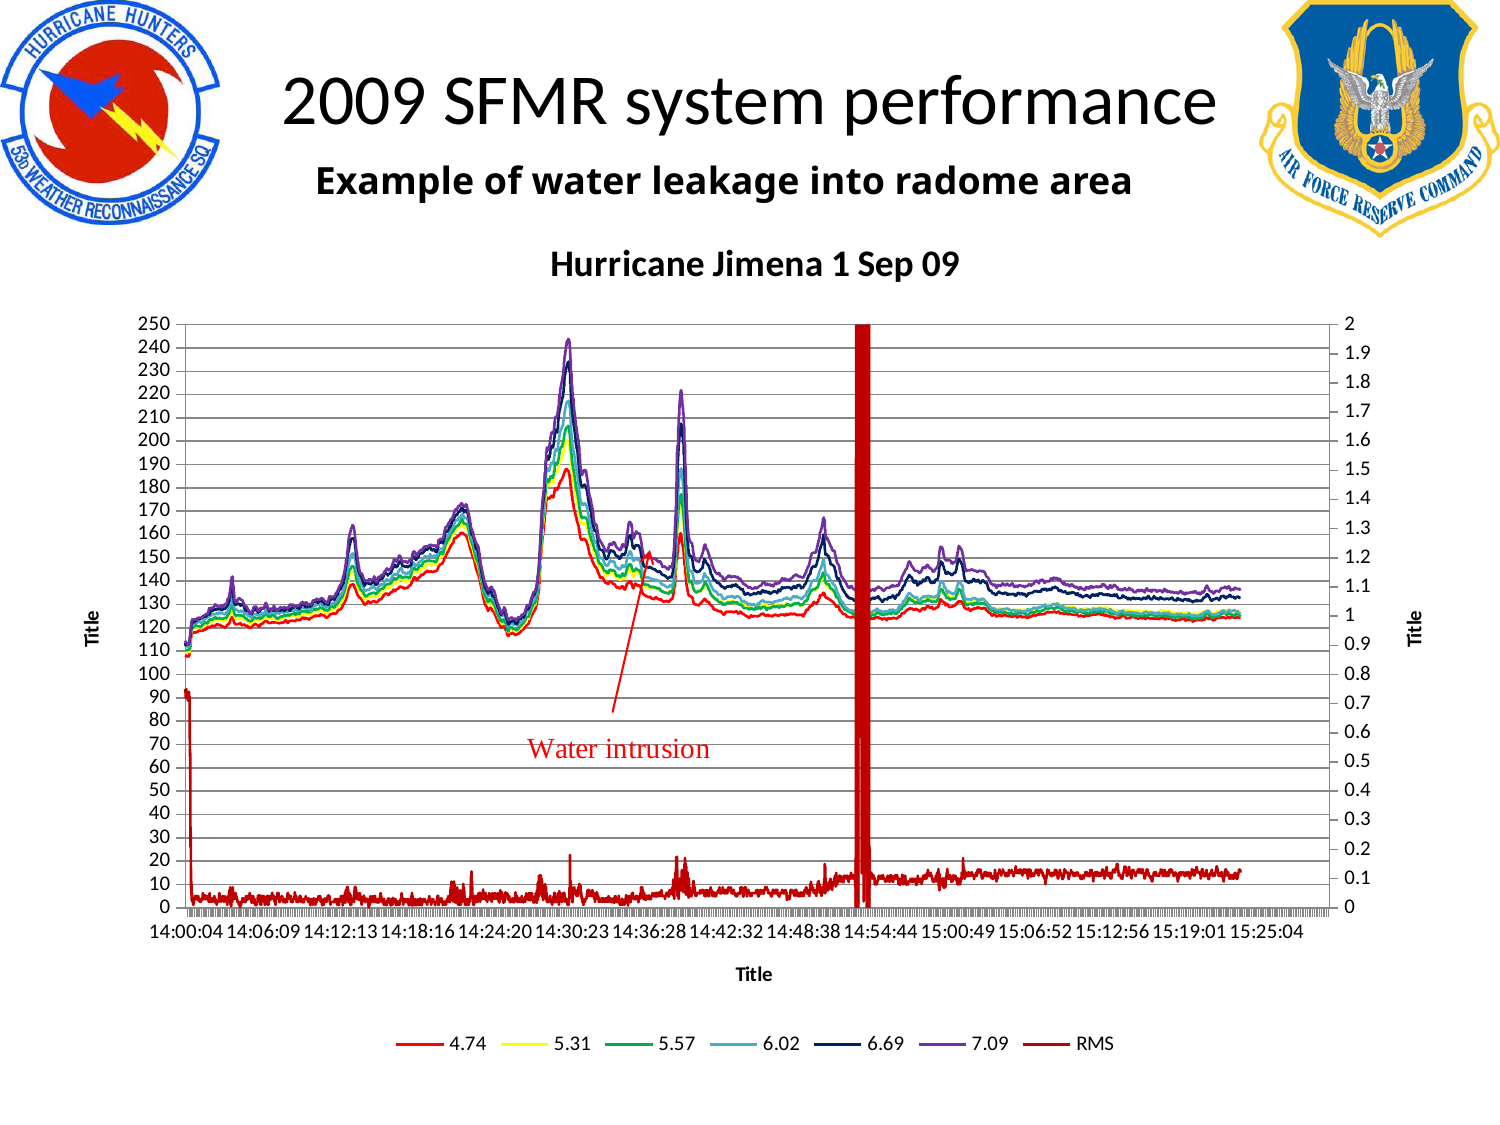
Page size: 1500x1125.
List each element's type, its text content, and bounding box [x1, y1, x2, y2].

title 2009 SFMR system performance [224, 44, 1253, 210]
chart [49, 212, 1461, 1061]
picture [1258, 0, 1500, 238]
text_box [549, 612, 713, 651]
text_box Example of water leakage into radome area [299, 149, 1200, 210]
picture [0, 0, 220, 226]
